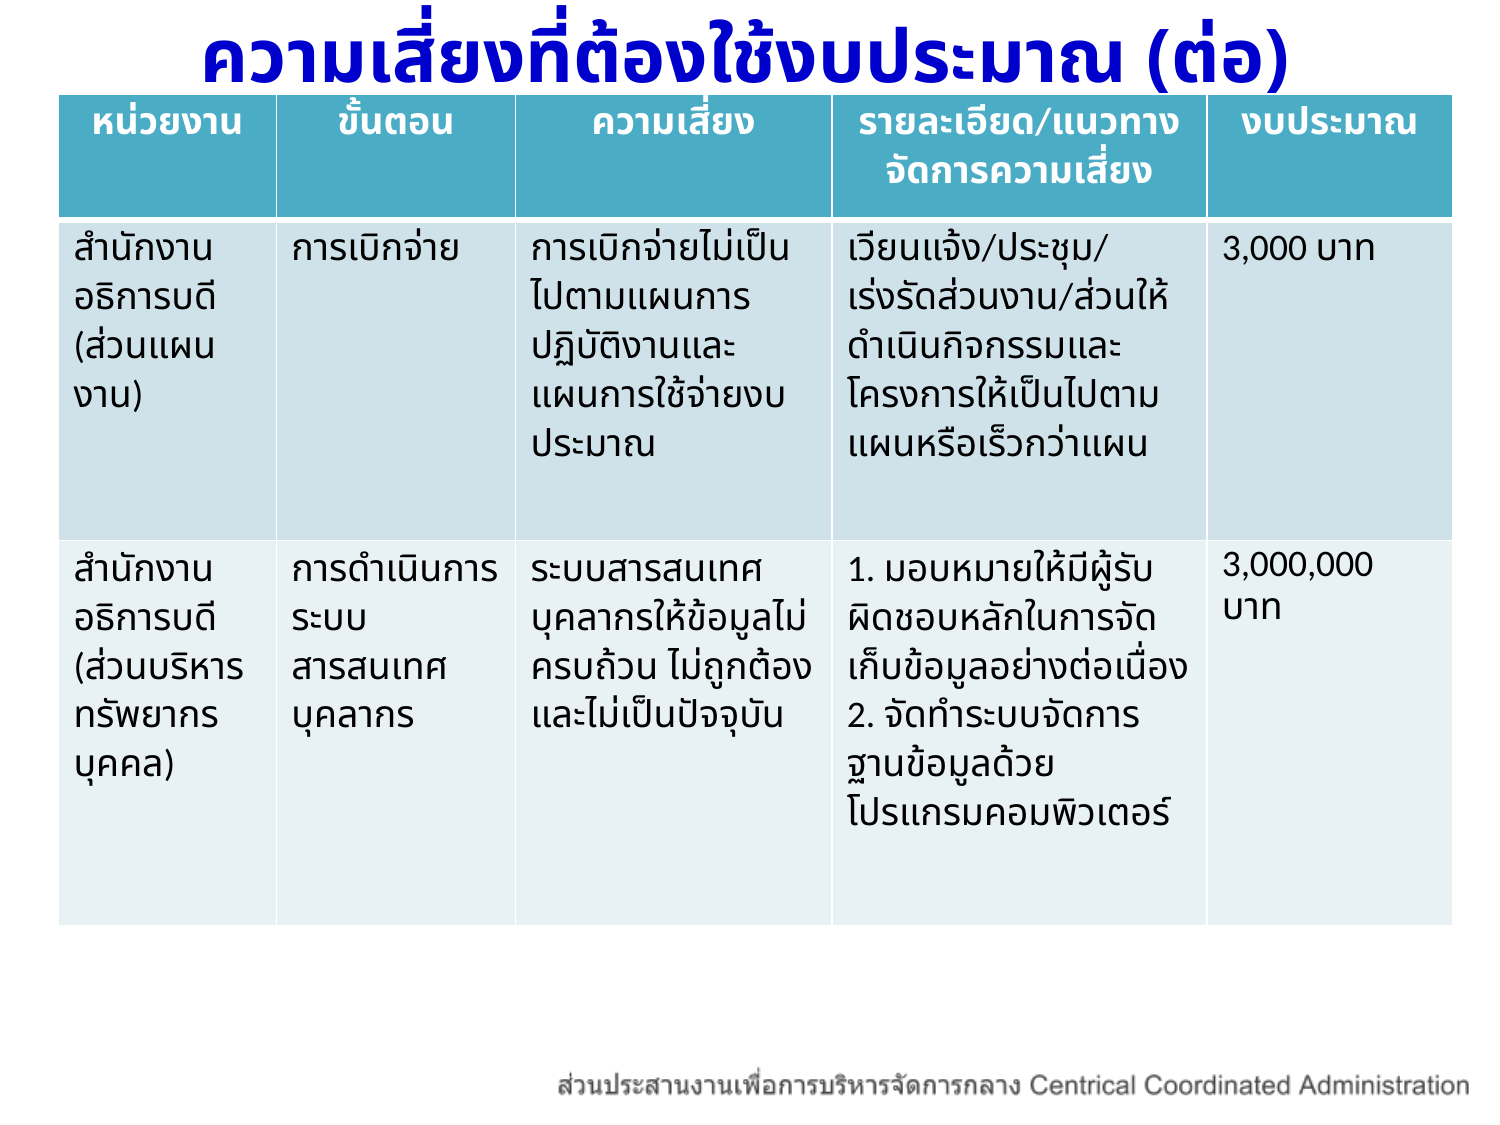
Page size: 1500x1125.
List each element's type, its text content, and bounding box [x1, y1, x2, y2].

table_cell สำนักงานอธิการบดี (ส่วนแผนงาน) [59, 223, 276, 540]
table_header หน่วยงาน [59, 95, 276, 217]
title ความเสี่ยงที่ต้องใช้งบประมาณ (ต่อ) [70, 0, 1421, 93]
table_cell 1. มอบหมายให้มีผู้รับผิดชอบหลักในการจัดเก็บข้อมูลอย่างต่อเนื่อง 2. จัดทำระบบจัดการฐานข้อมูลด้วยโปรแกรมคอมพิวเตอร์ [833, 541, 1206, 925]
table_cell สำนักงานอธิการบดี (ส่วนบริหารทรัพยากรบุคคล) [59, 541, 276, 925]
table_header งบประมาณ [1208, 95, 1452, 217]
table_header ขั้นตอน [277, 95, 515, 217]
picture [555, 1052, 1500, 1125]
table_header ความเสี่ยง [516, 95, 831, 217]
table_cell การเบิกจ่ายไม่เป็นไปตามแผนการปฏิบัติงานและแผนการใช้จ่ายงบประมาณ [516, 223, 831, 540]
table_cell 3,000,000 บาท [1208, 541, 1452, 925]
table_cell 3,000 บาท [1208, 223, 1452, 540]
table_cell การดำเนินการระบบสารสนเทศบุคลากร [277, 541, 515, 925]
table_header รายละเอียด/แนวทางจัดการความเสี่ยง [833, 95, 1206, 217]
table_cell การเบิกจ่าย [277, 223, 515, 540]
table_cell เวียนแจ้ง/ประชุม/เร่งรัดส่วนงาน/ส่วนให้ดำเนินกิจกรรมและโครงการให้เป็นไปตามแผนหรือเร็วกว่าแผน [833, 223, 1206, 540]
table_cell ระบบสารสนเทศบุคลากรให้ข้อมูลไม่ครบถ้วน ไม่ถูกต้องและไม่เป็นปัจจุบัน [516, 541, 831, 925]
